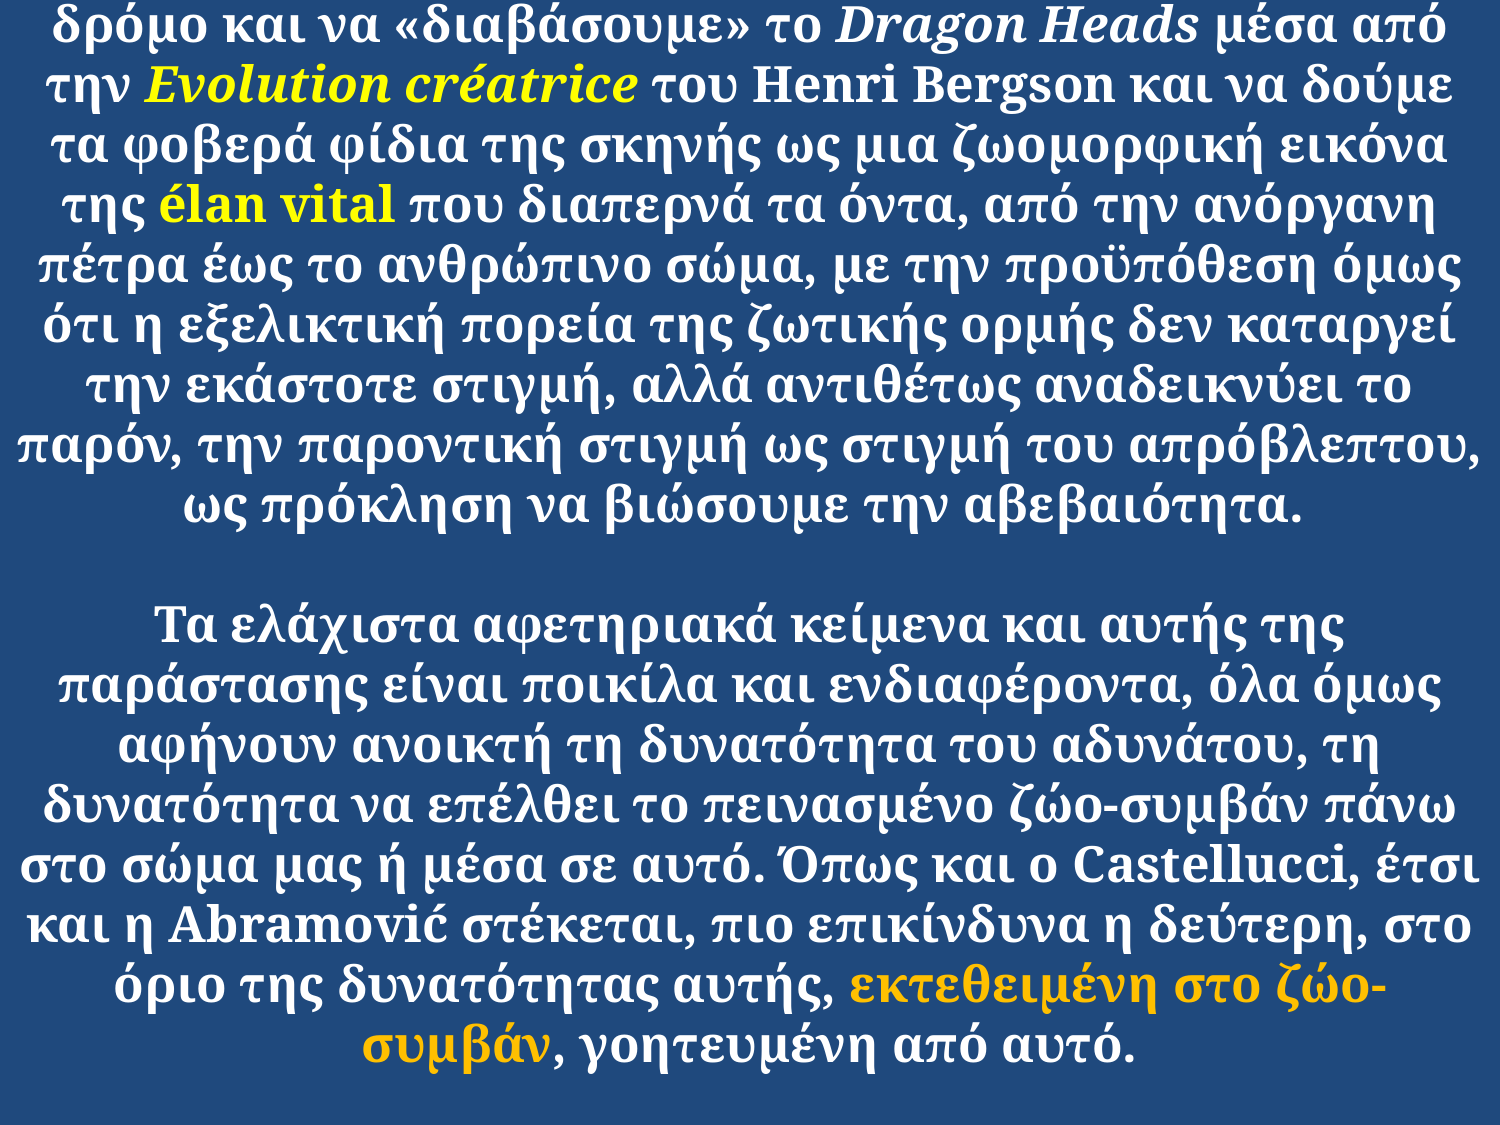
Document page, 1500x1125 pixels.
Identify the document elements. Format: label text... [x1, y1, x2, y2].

title Ίσως θα μπορούσαμε να ακολουθήσουμε έναν πιο μακρινό δρόμο και να «διαβάσουμε» τo Dragon Heads μέσα από την Evolution créatrice του Henri Bergson και να δούμε τα φοβερά φίδια της σκηνής ως μια ζωομορφική εικόνα της élan vital που διαπερνά τα όντα, από την ανόργανη πέτρα έως το ανθρώπινο σώμα, με την προϋπόθεση όμως ότι η εξελικτική πορεία της ζωτικής ορμής δεν καταργεί την εκάστοτε στιγμή, αλλά αντιθέτως αναδεικνύει το παρόν, την παροντική στιγμή ως στιγμή του απρόβλεπτου, ως πρόκληση να βιώσουμε την αβεβαιότητα. Τα ελάχιστα αφετηριακά κείμενα και αυτής της παράστασης είναι ποικίλα και ενδιαφέροντα, όλα όμως αφήνουν ανοικτή τη δυνατότητα του αδυνάτου, τη δυνατότητα να επέλθει το πεινασμένο ζώο-συμβάν πάνω στο σώμα μας ή μέσα σε αυτό. Όπως και ο Castellucci, έτσι και η Abramović στέκεται, πιο επικίνδυνα η δεύτερη, στο όριο της δυνατότητας αυτής, εκτεθειμένη στο ζώο-συμβάν, γοητευμένη από αυτό. [0, 0, 1500, 1125]
